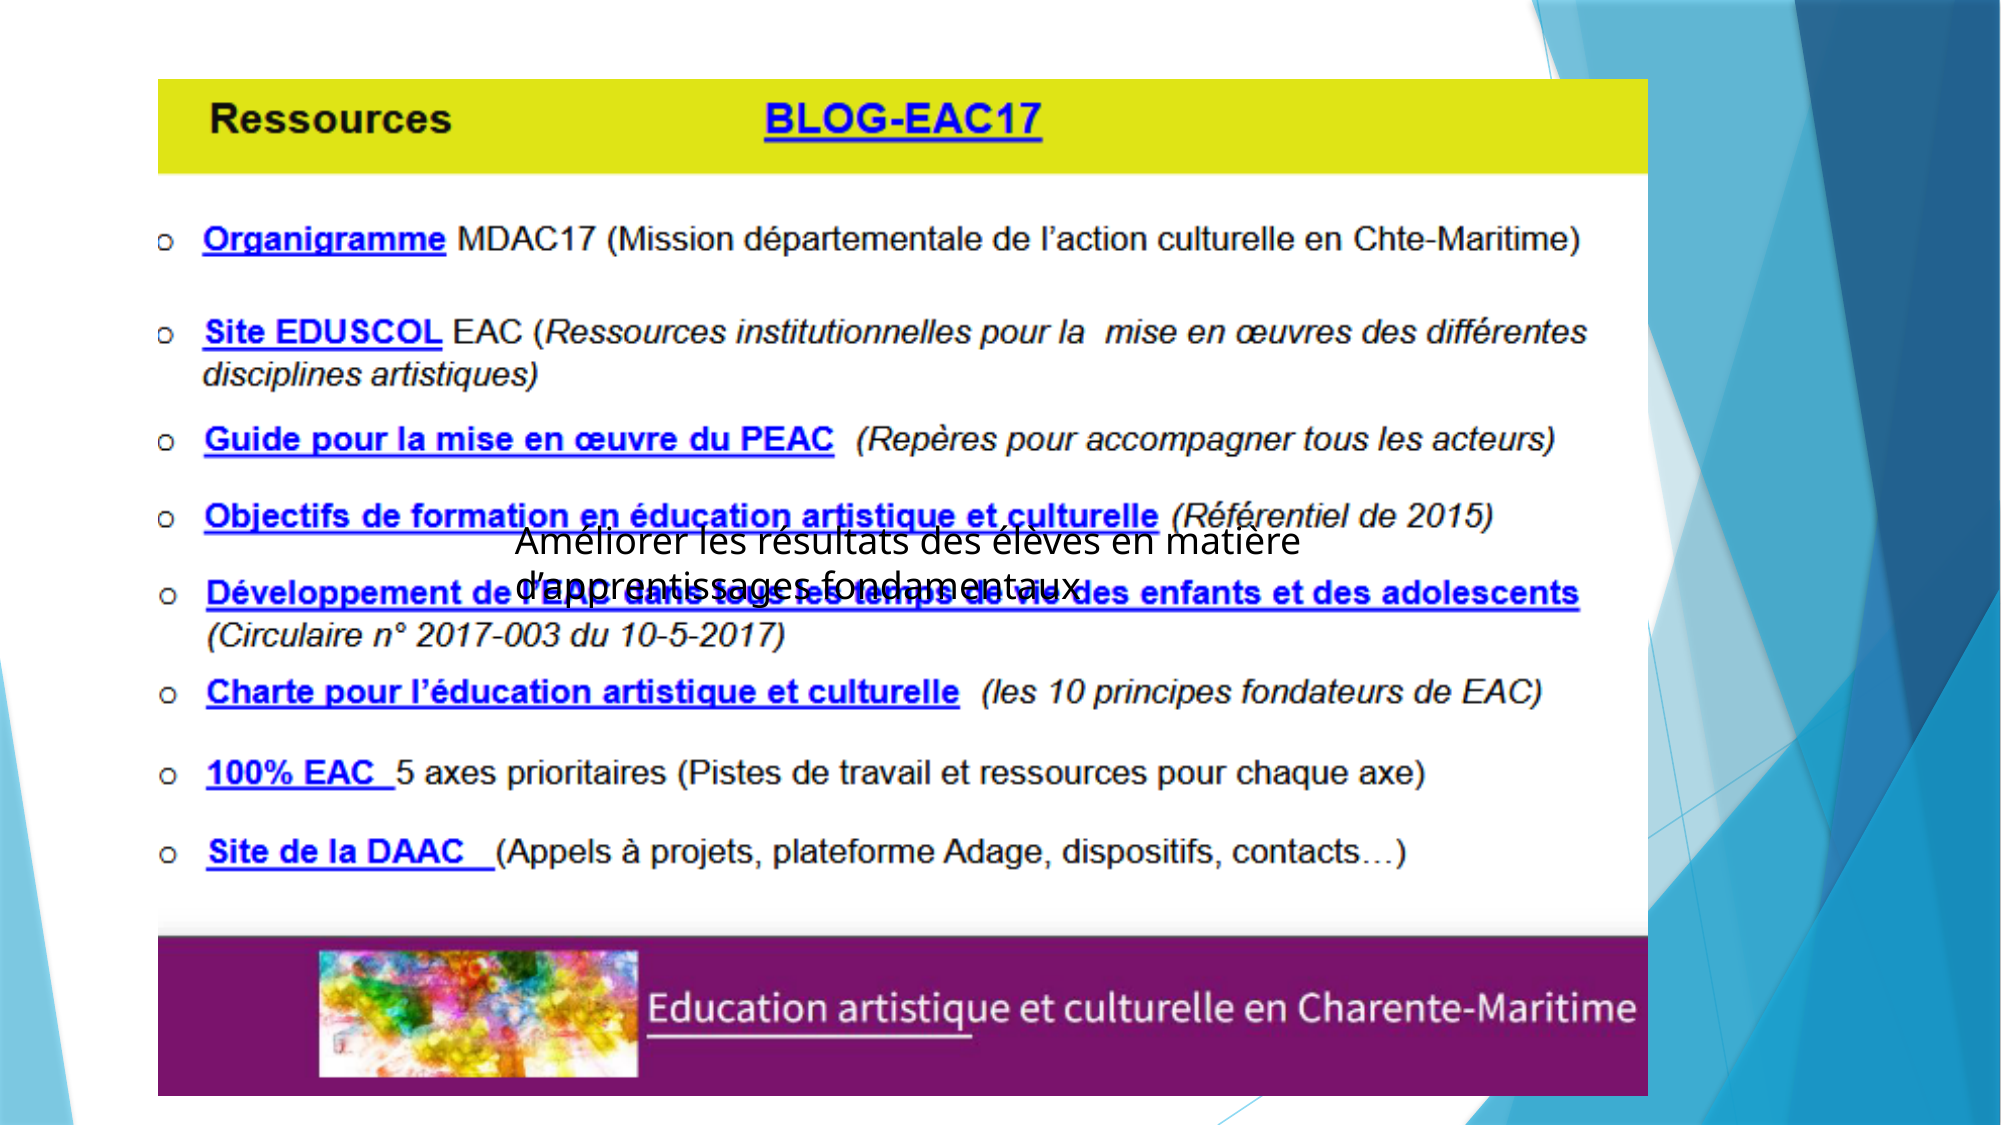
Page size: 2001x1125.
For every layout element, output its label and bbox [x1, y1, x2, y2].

picture [158, 79, 1648, 1096]
